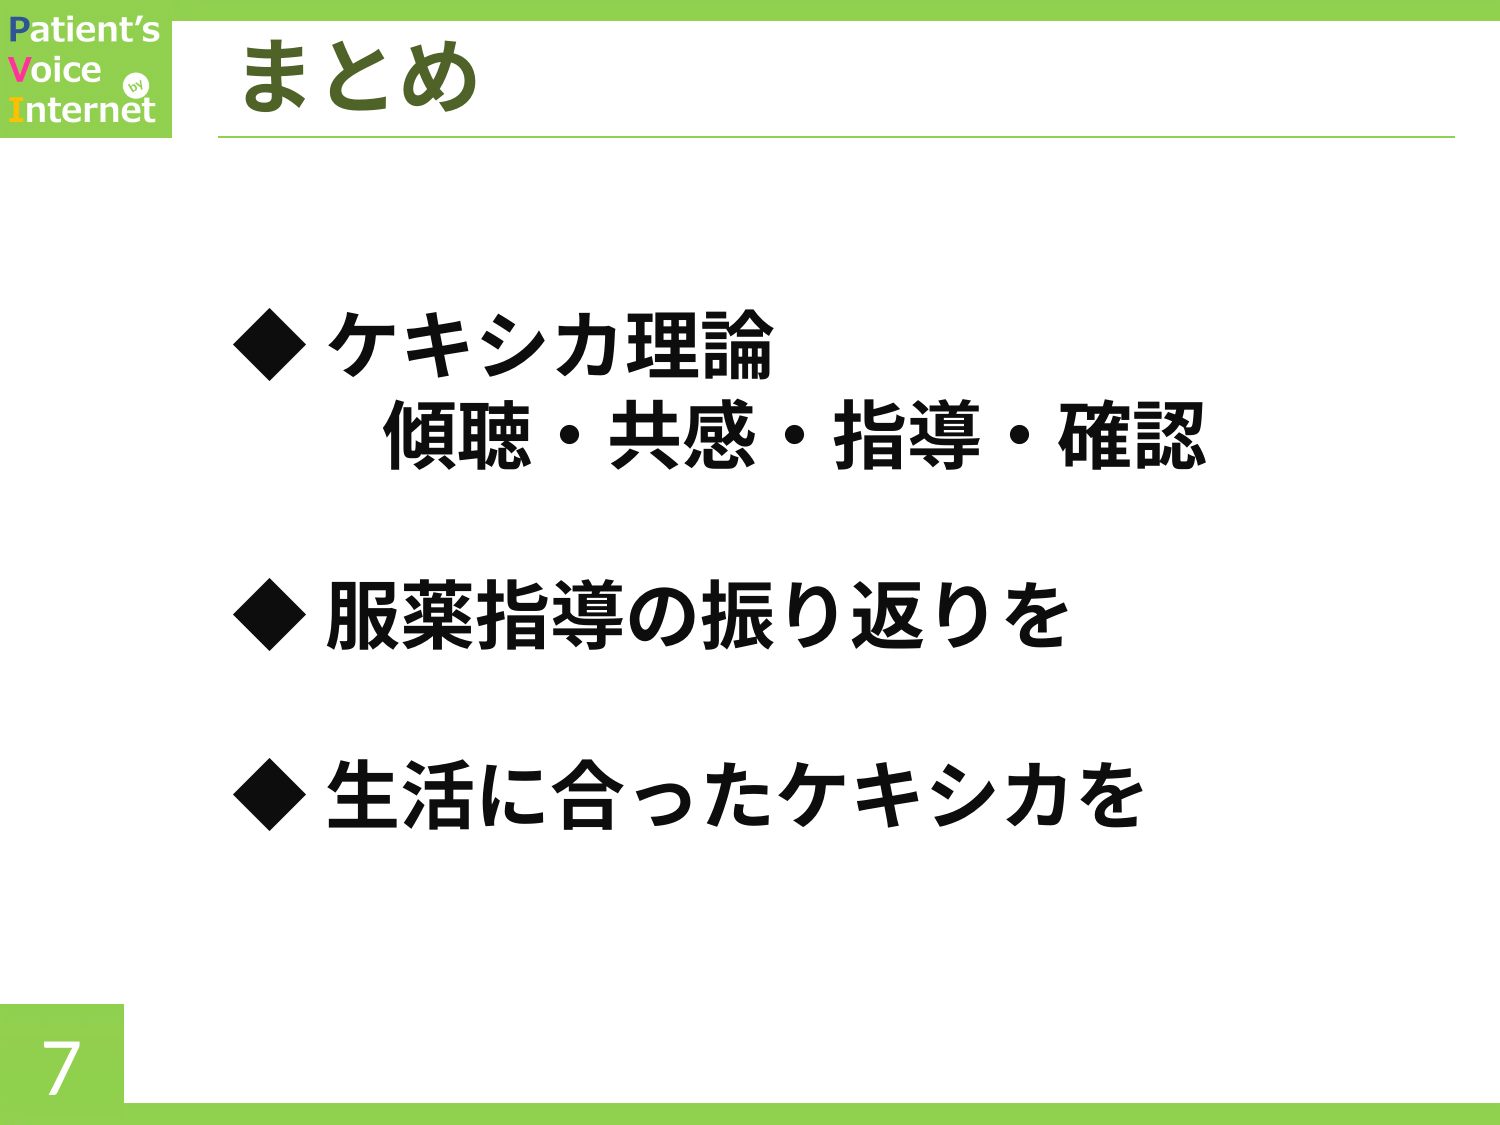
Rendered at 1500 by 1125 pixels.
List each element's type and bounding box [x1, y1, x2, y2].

text_box [0, 0, 1500, 1125]
